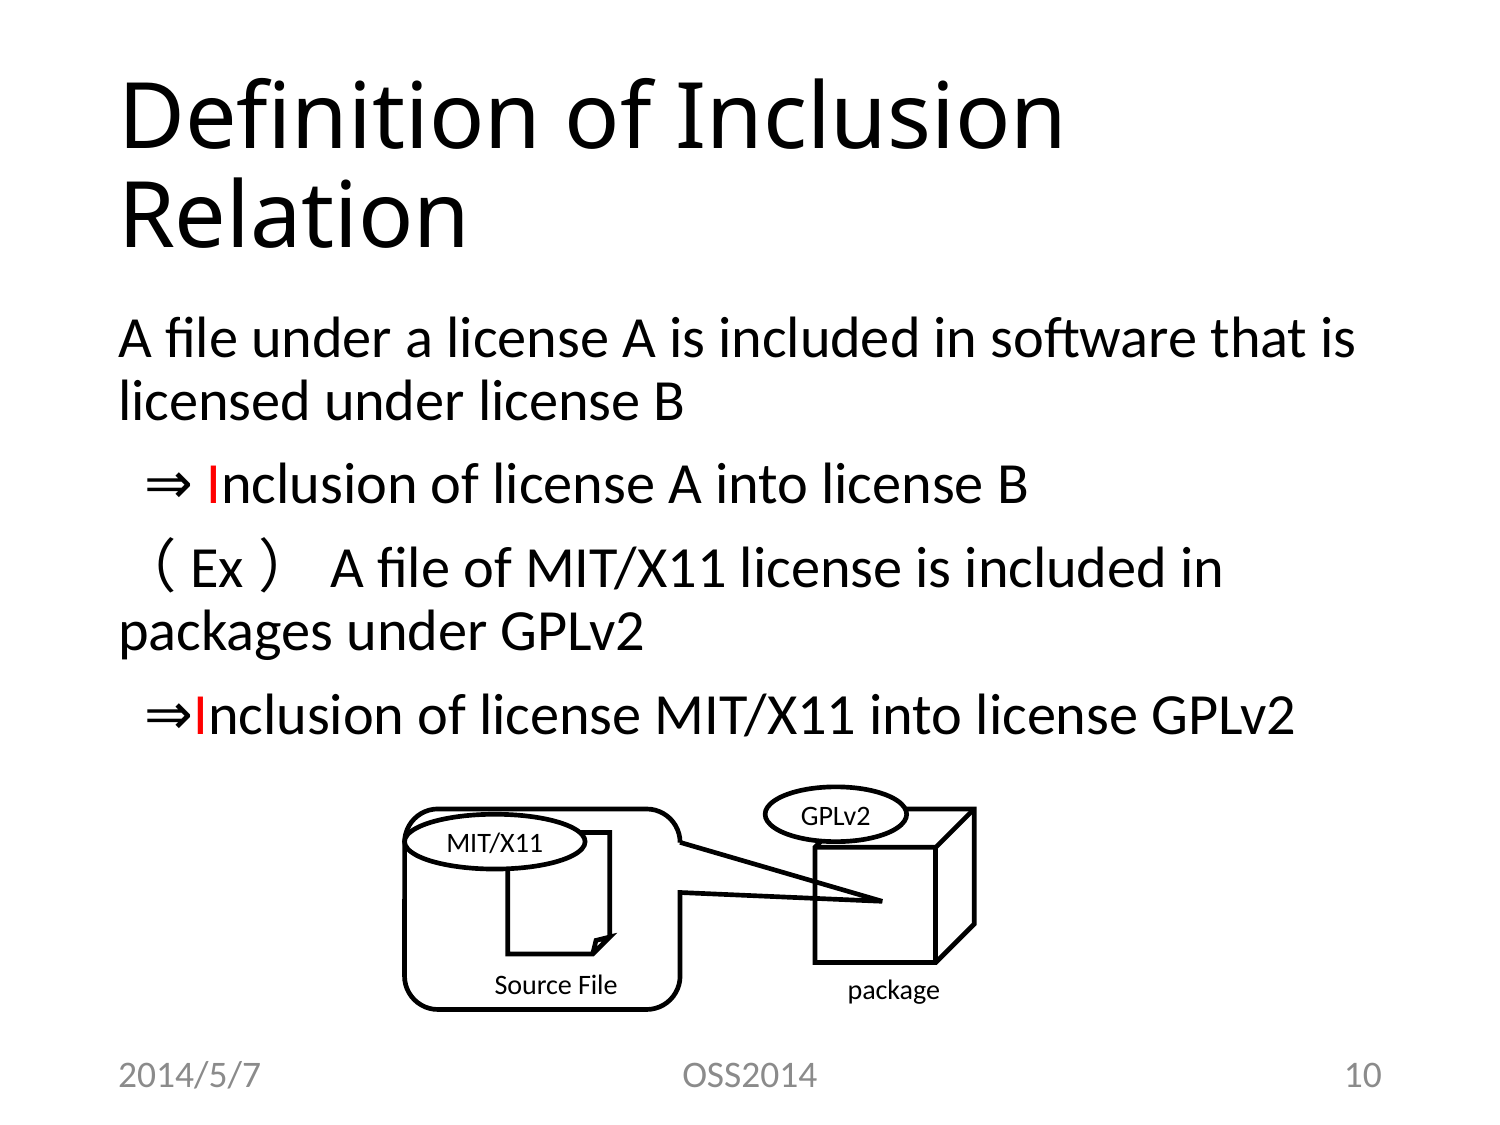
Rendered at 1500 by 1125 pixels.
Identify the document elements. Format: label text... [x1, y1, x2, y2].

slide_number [103, 1042, 441, 1103]
text_box GPLv2 [764, 785, 908, 843]
text_box package [832, 964, 964, 1013]
text_box Source File [479, 959, 644, 1008]
text_box [403, 807, 883, 1011]
text_box [813, 807, 976, 964]
list A file under a license A is included in software that is licensed under license B ⇒ Inclusion of license A into license B （Ex）A file of MIT/X11 license is included in packages under GPLv2 ⇒Inclusion of license MIT/X11 into license GPLv2 [103, 299, 1397, 1014]
slide_number 10 [1059, 1042, 1397, 1103]
text_box [506, 831, 614, 956]
title Definition of Inclusion Relation [103, 59, 1397, 278]
footer OSS2014 [496, 1042, 1004, 1103]
text_box MIT/X11 [403, 813, 587, 871]
text_box Although the header includes license related sentence, Ninka can’t identify license because of lack of knowledge [819, 810, 970, 846]
